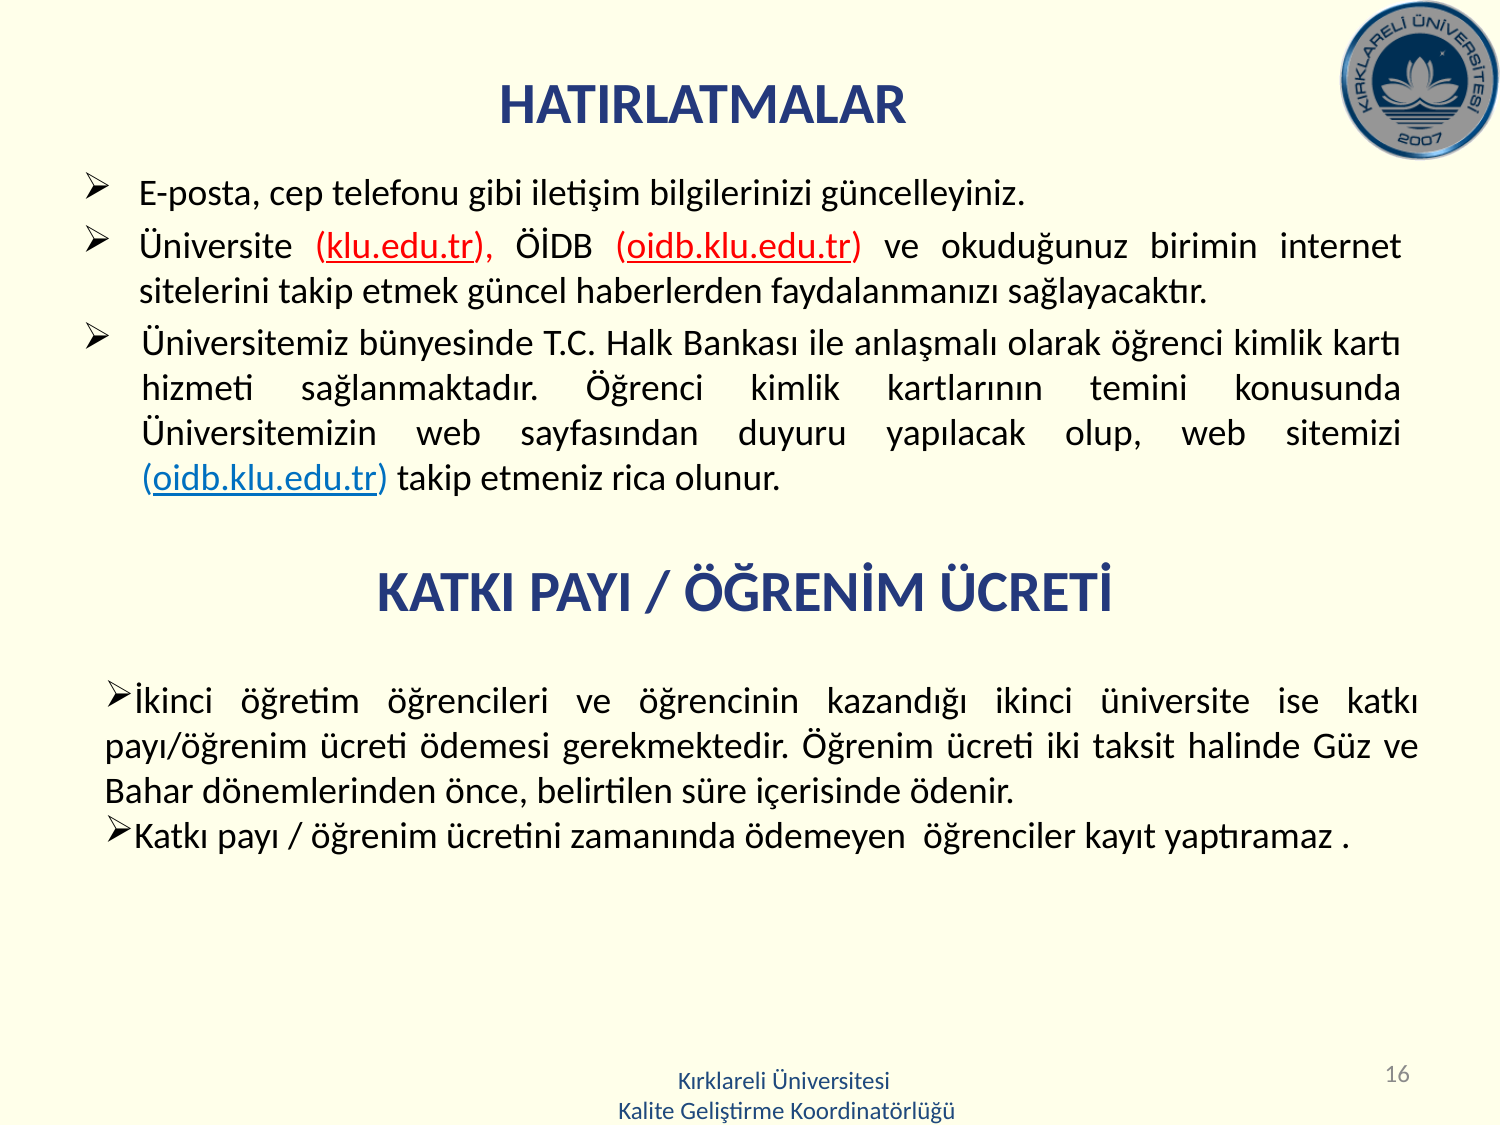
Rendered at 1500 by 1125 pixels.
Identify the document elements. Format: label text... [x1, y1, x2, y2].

text_box Kırklareli Üniversitesi Kalite Geliştirme Koordinatörlüğü [391, 1064, 1183, 1125]
list E-posta, cep telefonu gibi iletişim bilgilerinizi güncelleyiniz. Üniversite (klu.edu.tr), ÖİDB (oidb.klu.edu.tr) ve okuduğunuz birimin internet sitelerini takip etmek güncel haberlerden faydalanmanızı sağlayacaktır. Üniversitemiz bünyesinde T.C. Halk Bankası ile anlaşmalı olarak öğrenci kimlik kartı hizmeti sağlanmaktadır. Öğrenci kimlik kartlarının temini konusunda Üniversitemizin web sayfasından duyuru yapılacak olup, web sitemizi (oidb.klu.edu.tr) takip etmeniz rica olunur. [67, 161, 1418, 588]
text_box İkinci öğretim öğrencileri ve öğrencinin kazandığı ikinci üniversite ise katkı payı/öğrenim ücreti ödemesi gerekmektedir. Öğrenim ücreti iki taksit halinde Güz ve Bahar dönemlerinden önce, belirtilen süre içerisinde ödenir. Katkı payı / öğrenim ücretini zamanında ödemeyen öğrenciler kayıt yaptıramaz . [89, 668, 1435, 908]
title HATIRLATMALAR [67, 38, 1334, 161]
text_box KATKI PAYI / ÖĞRENİM ÜCRETİ [71, 552, 1422, 624]
slide_number 16 [1074, 1042, 1425, 1103]
picture [1339, 0, 1500, 162]
